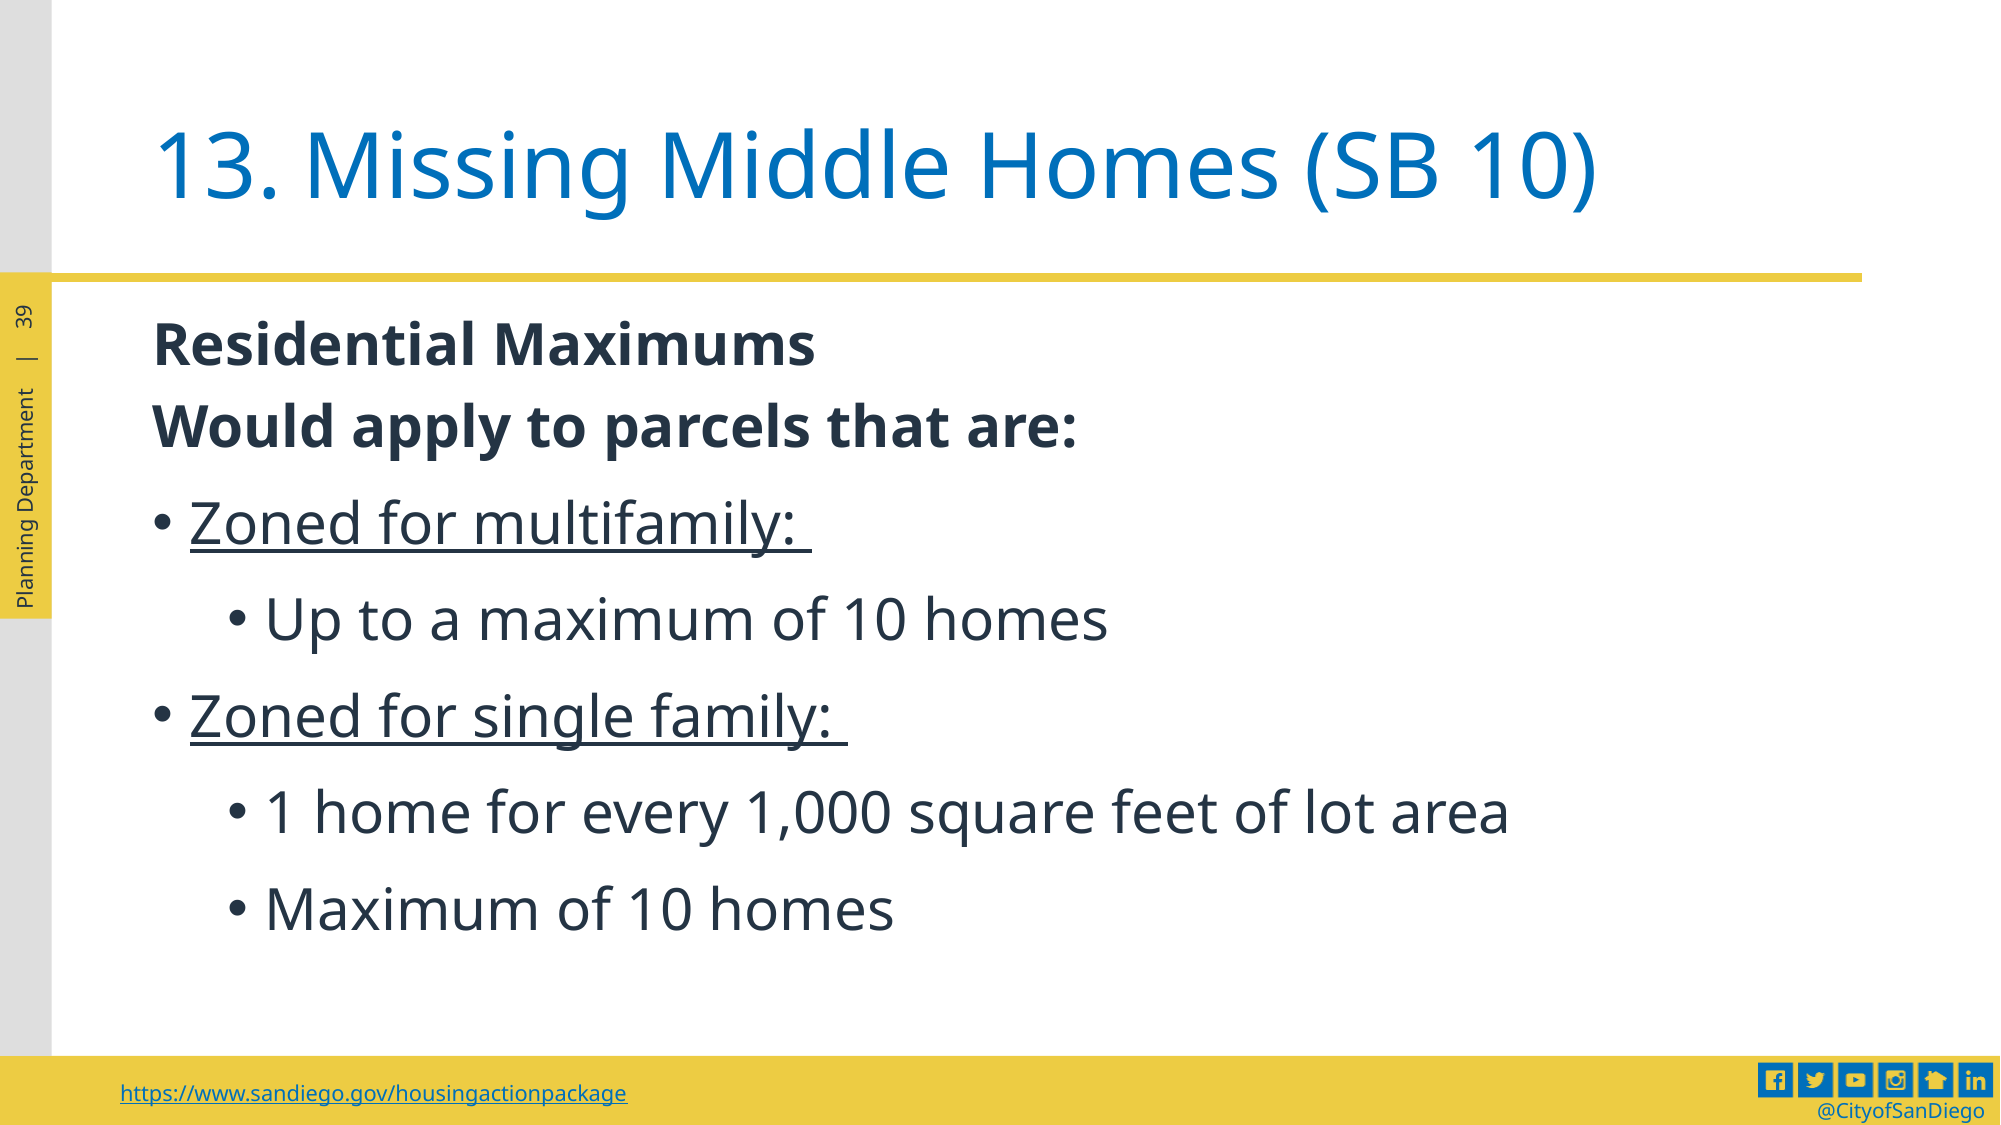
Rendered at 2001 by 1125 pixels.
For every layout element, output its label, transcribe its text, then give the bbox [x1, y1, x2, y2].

picture [1754, 1057, 1997, 1103]
list Residential Maximums Would apply to parcels that are: Zoned for multifamily: Up to a maximum of 10 homes Zoned for single family: 1 home for every 1,000 square feet of lot area Maximum of 10 homes [137, 299, 1863, 1014]
title 13. Missing Middle Homes (SB 10) [137, 59, 1863, 278]
